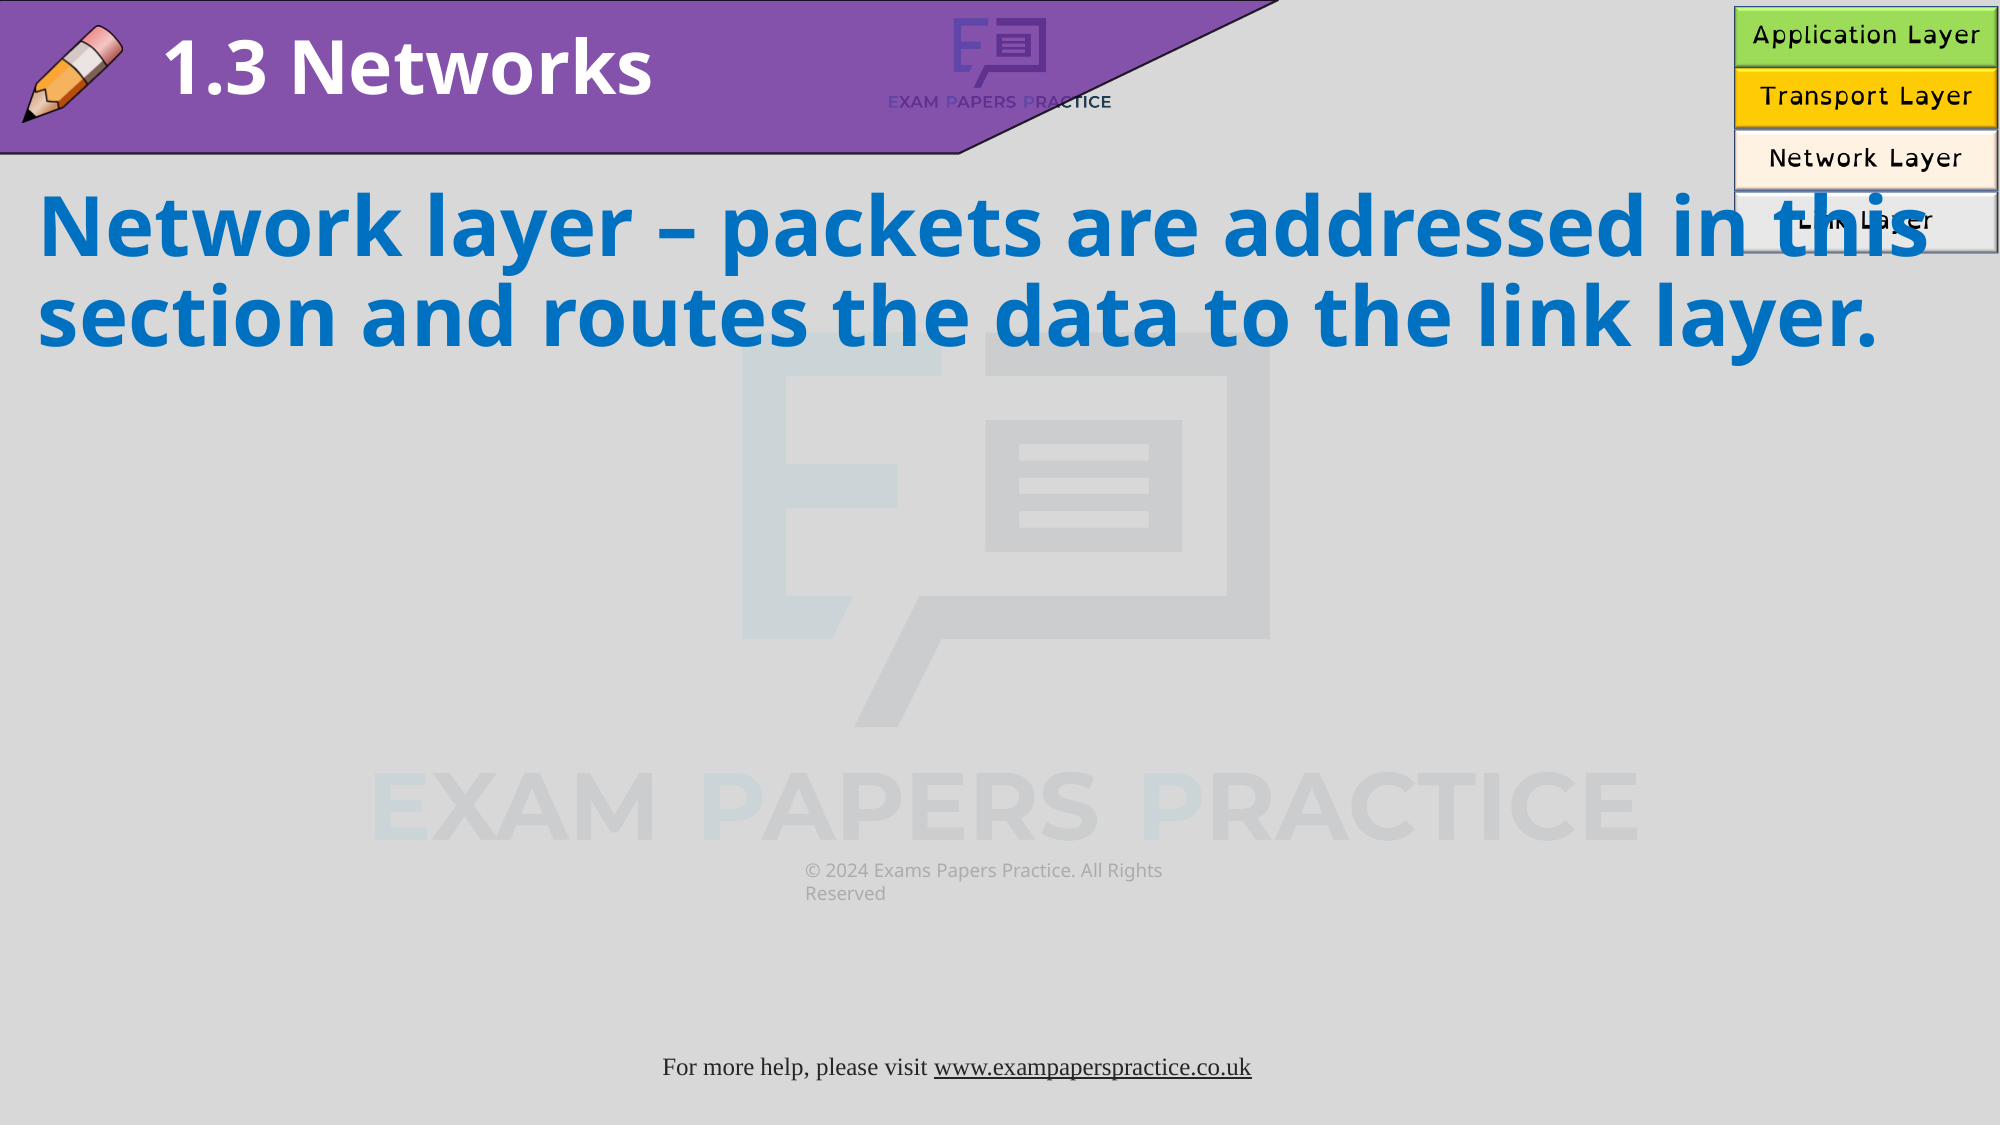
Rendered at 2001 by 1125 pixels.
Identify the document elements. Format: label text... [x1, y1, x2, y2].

list 1.3 Networks [146, 22, 960, 134]
picture [22, 25, 123, 123]
list Network layer – packets are addressed in this section and routes the data to the link layer. [22, 176, 1974, 1120]
picture [1733, 5, 1999, 254]
